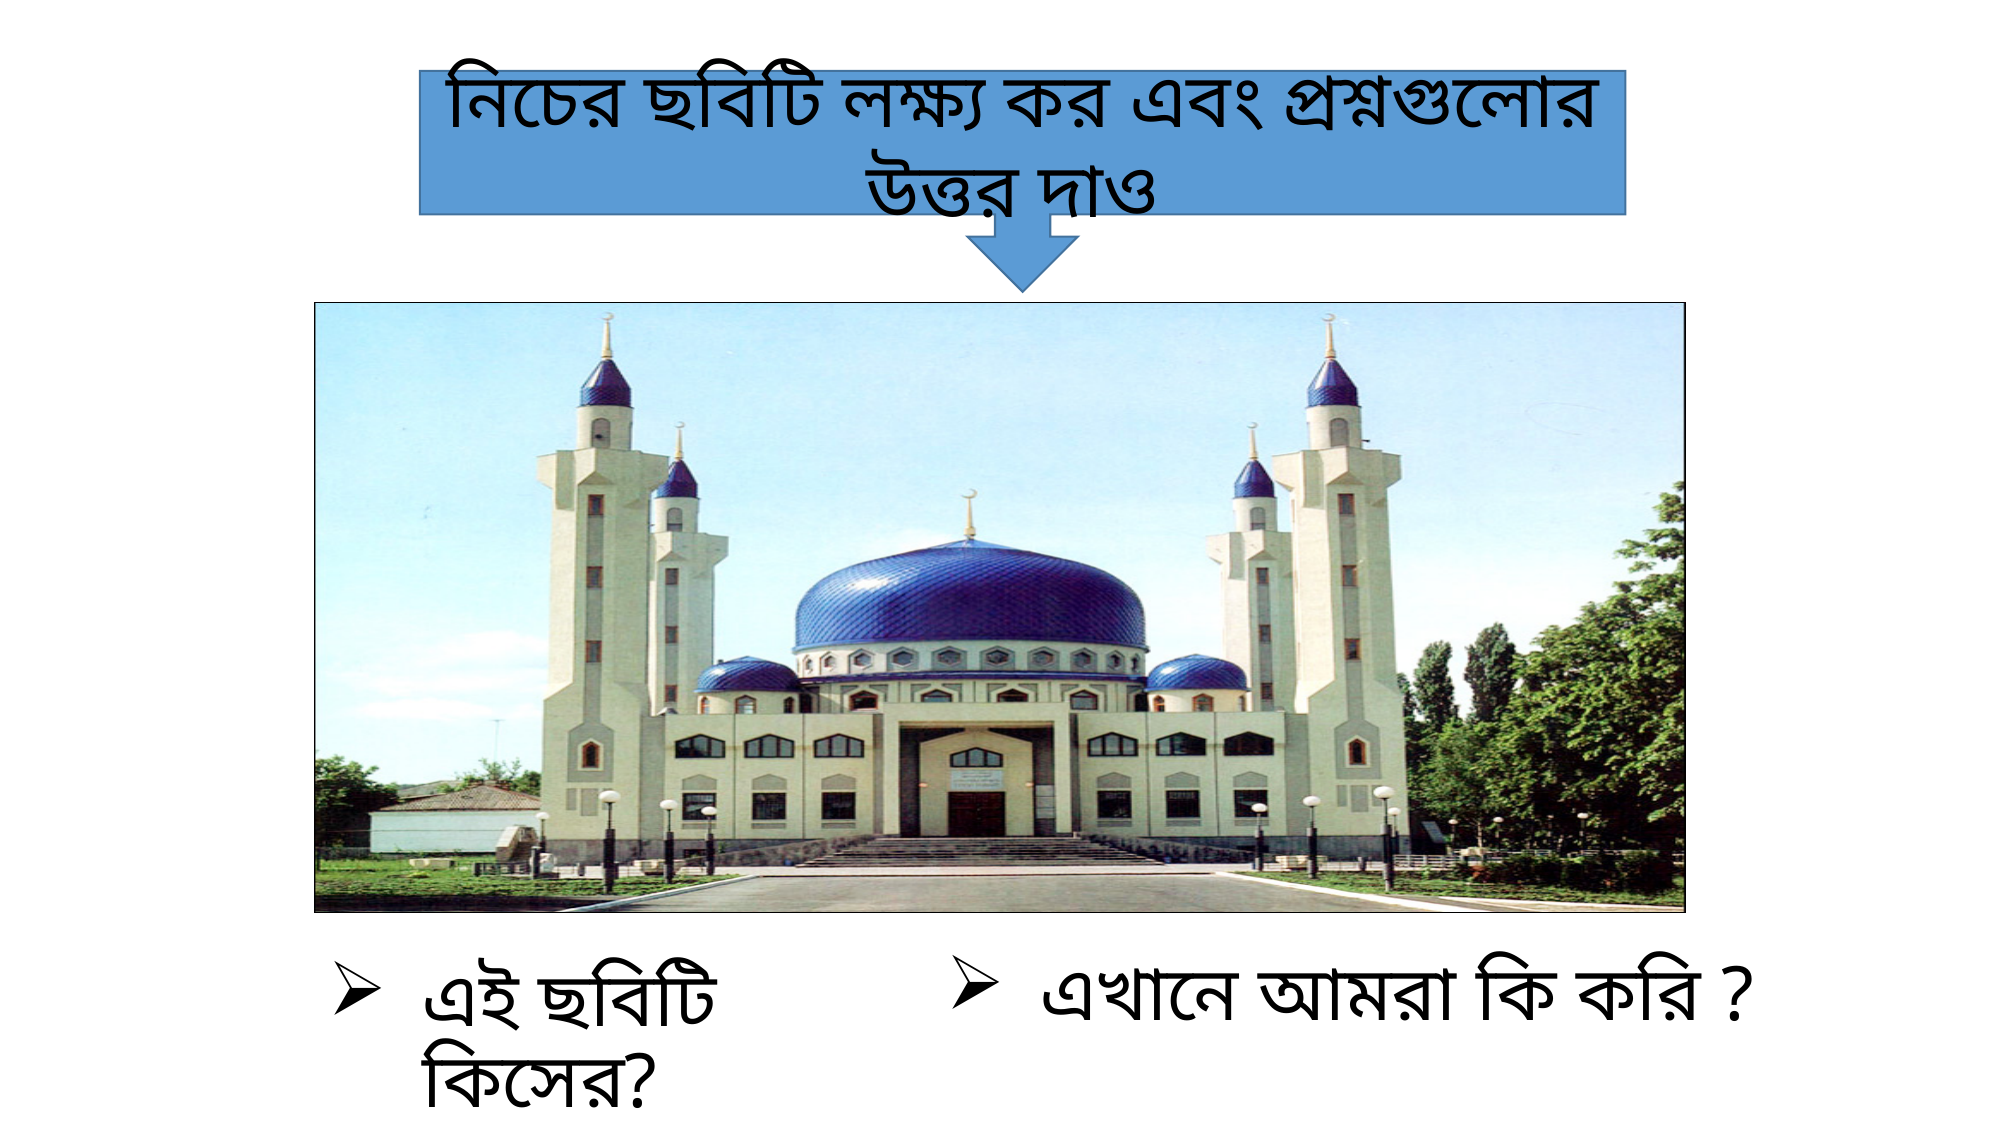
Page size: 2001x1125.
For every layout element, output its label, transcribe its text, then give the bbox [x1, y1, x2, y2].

picture [314, 302, 1686, 913]
text_box এই ছবিটি কিসের? [314, 954, 903, 1125]
text_box নিচের ছবিটি লক্ষ্য কর এবং প্রশ্নগুলোর উত্তর দাও [418, 69, 1627, 294]
text_box এখানে আমরা কি করি ? [931, 948, 1788, 1044]
